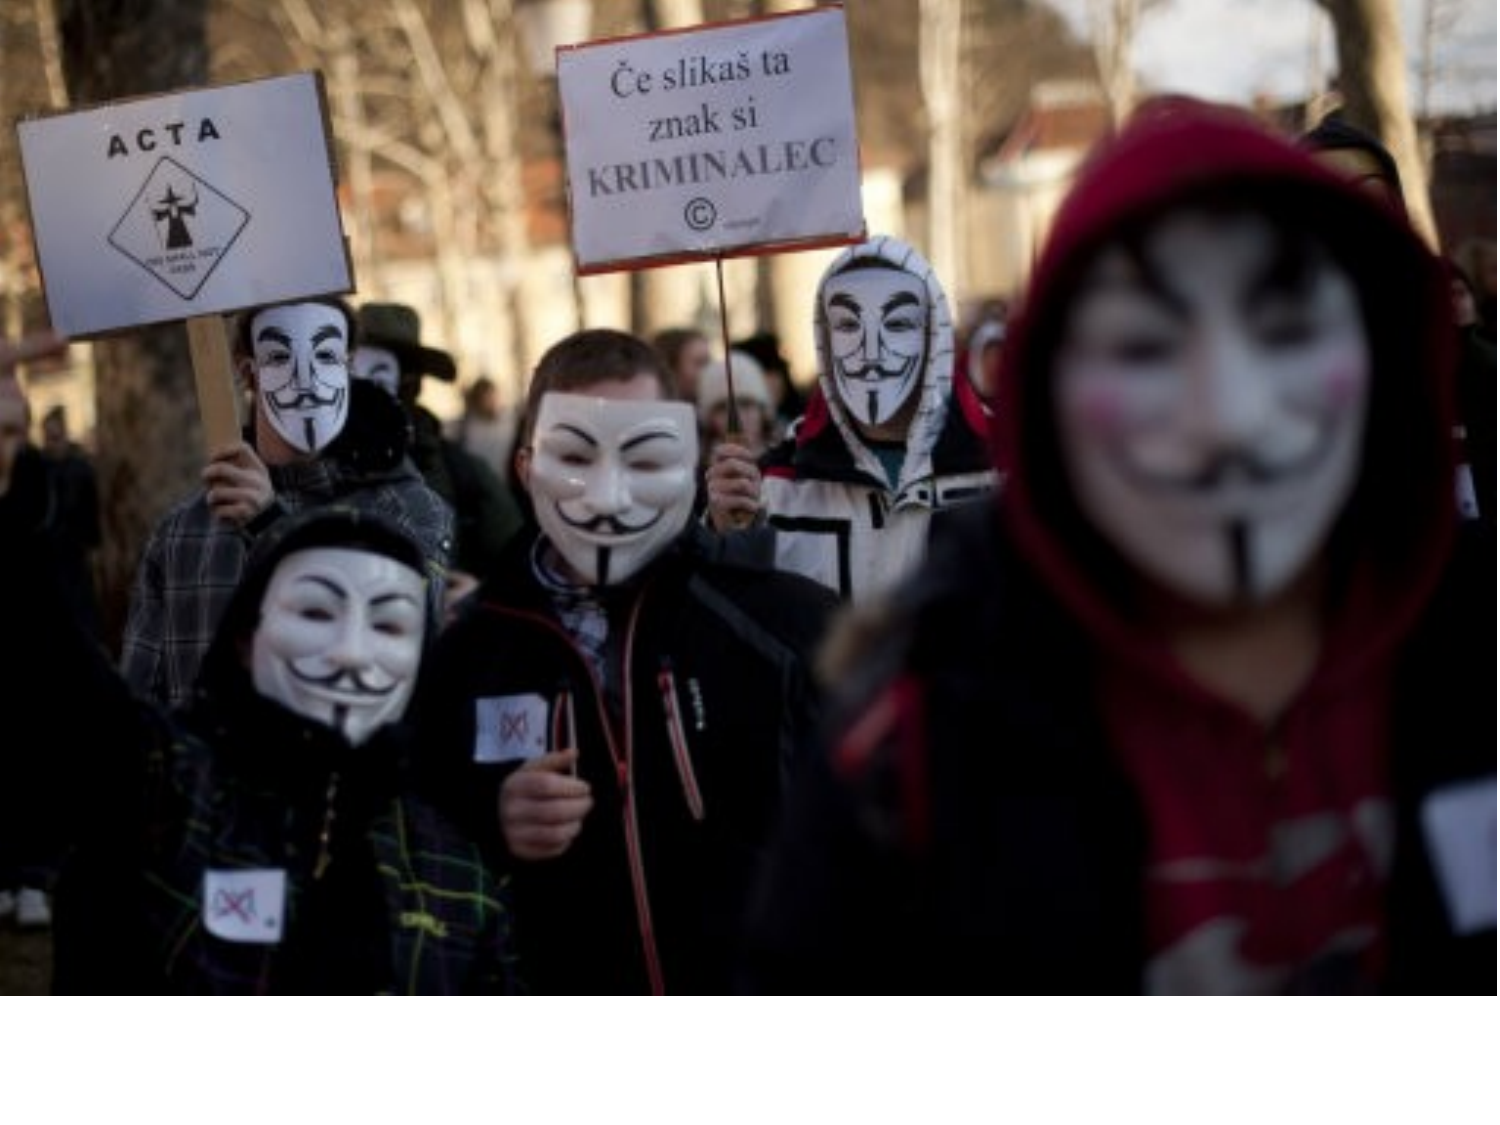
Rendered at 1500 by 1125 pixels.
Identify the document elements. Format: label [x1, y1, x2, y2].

picture [0, 0, 1498, 997]
